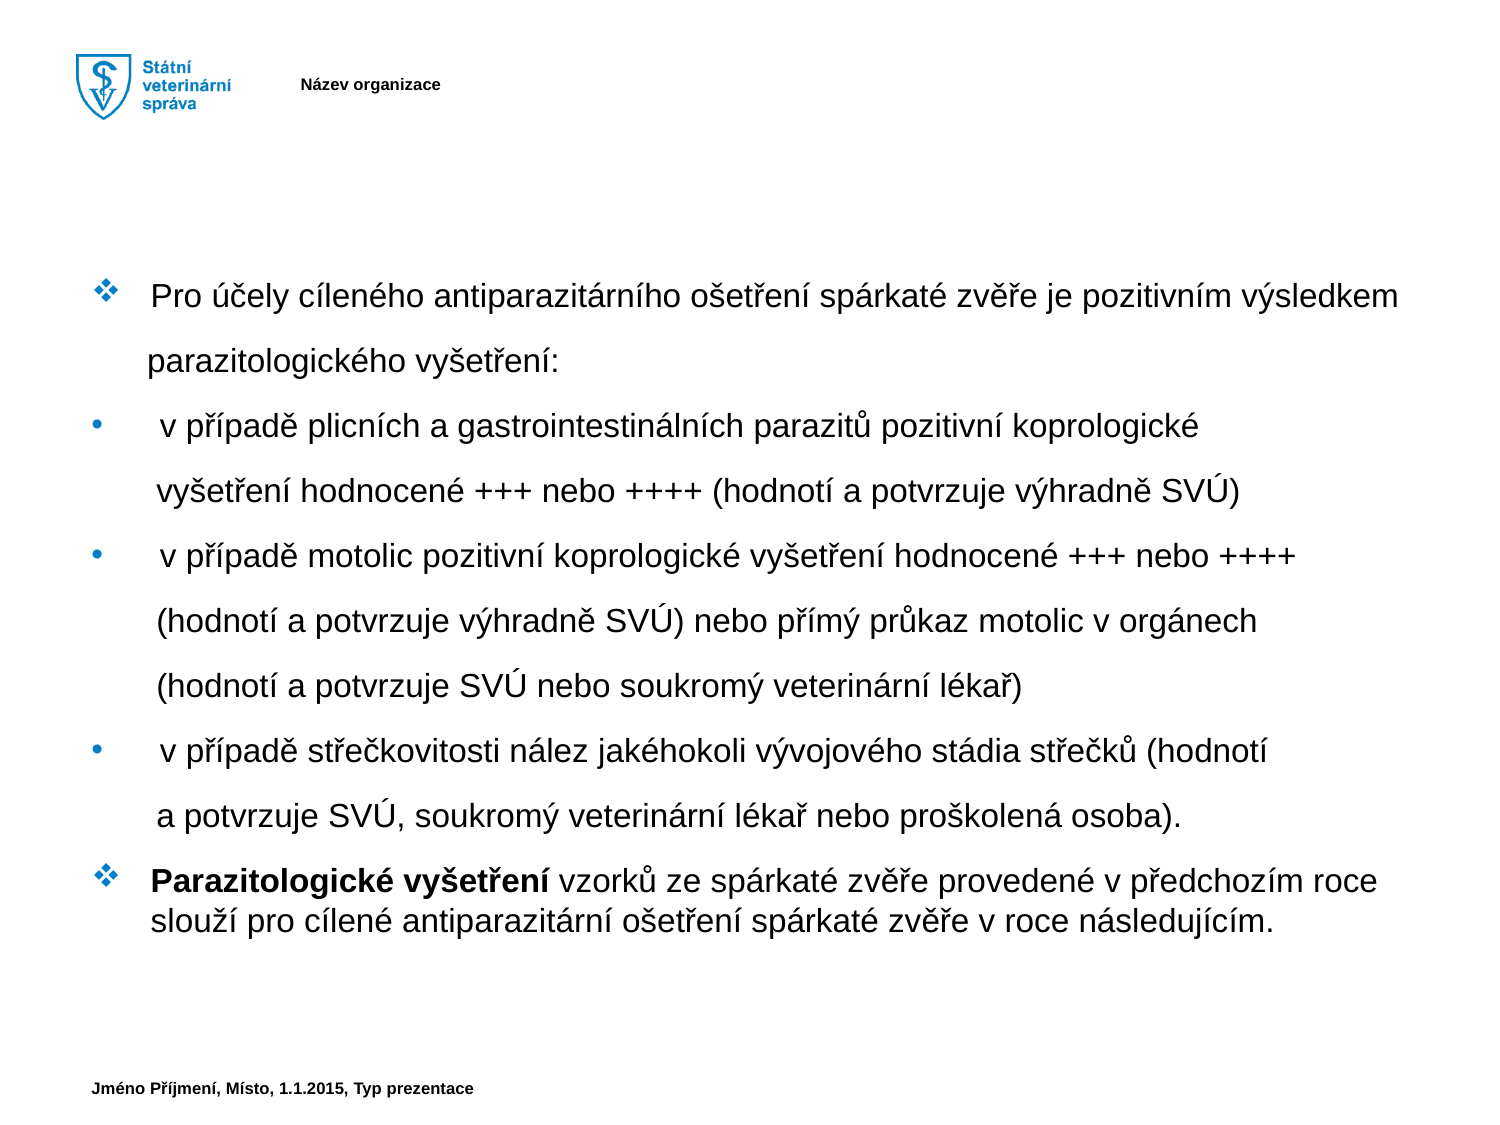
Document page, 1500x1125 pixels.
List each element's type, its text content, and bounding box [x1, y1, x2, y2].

picture [76, 54, 231, 120]
list Pro účely cíleného antiparazitárního ošetření spárkaté zvěře je pozitivním výsledkem parazitologického vyšetření: v případě plicních a gastrointestinálních parazitů pozitivní koprologické vyšetření hodnocené +++ nebo ++++ (hodnotí a potvrzuje výhradně SVÚ) v případě motolic pozitivní koprologické vyšetření hodnocené +++ nebo ++++ (hodnotí a potvrzuje výhradně SVÚ) nebo přímý průkaz motolic v orgánech (hodnotí a potvrzuje SVÚ nebo soukromý veterinární lékař) v případě střečkovitosti nález jakéhokoli vývojového stádia střečků (hodnotí a potvrzuje SVÚ, soukromý veterinární lékař nebo proškolená osoba). Parazitologické vyšetření vzorků ze spárkaté zvěře provedené v předchozím roce slouží pro cílené antiparazitární ošetření spárkaté zvěře v roce následujícím. [76, 267, 1427, 1059]
